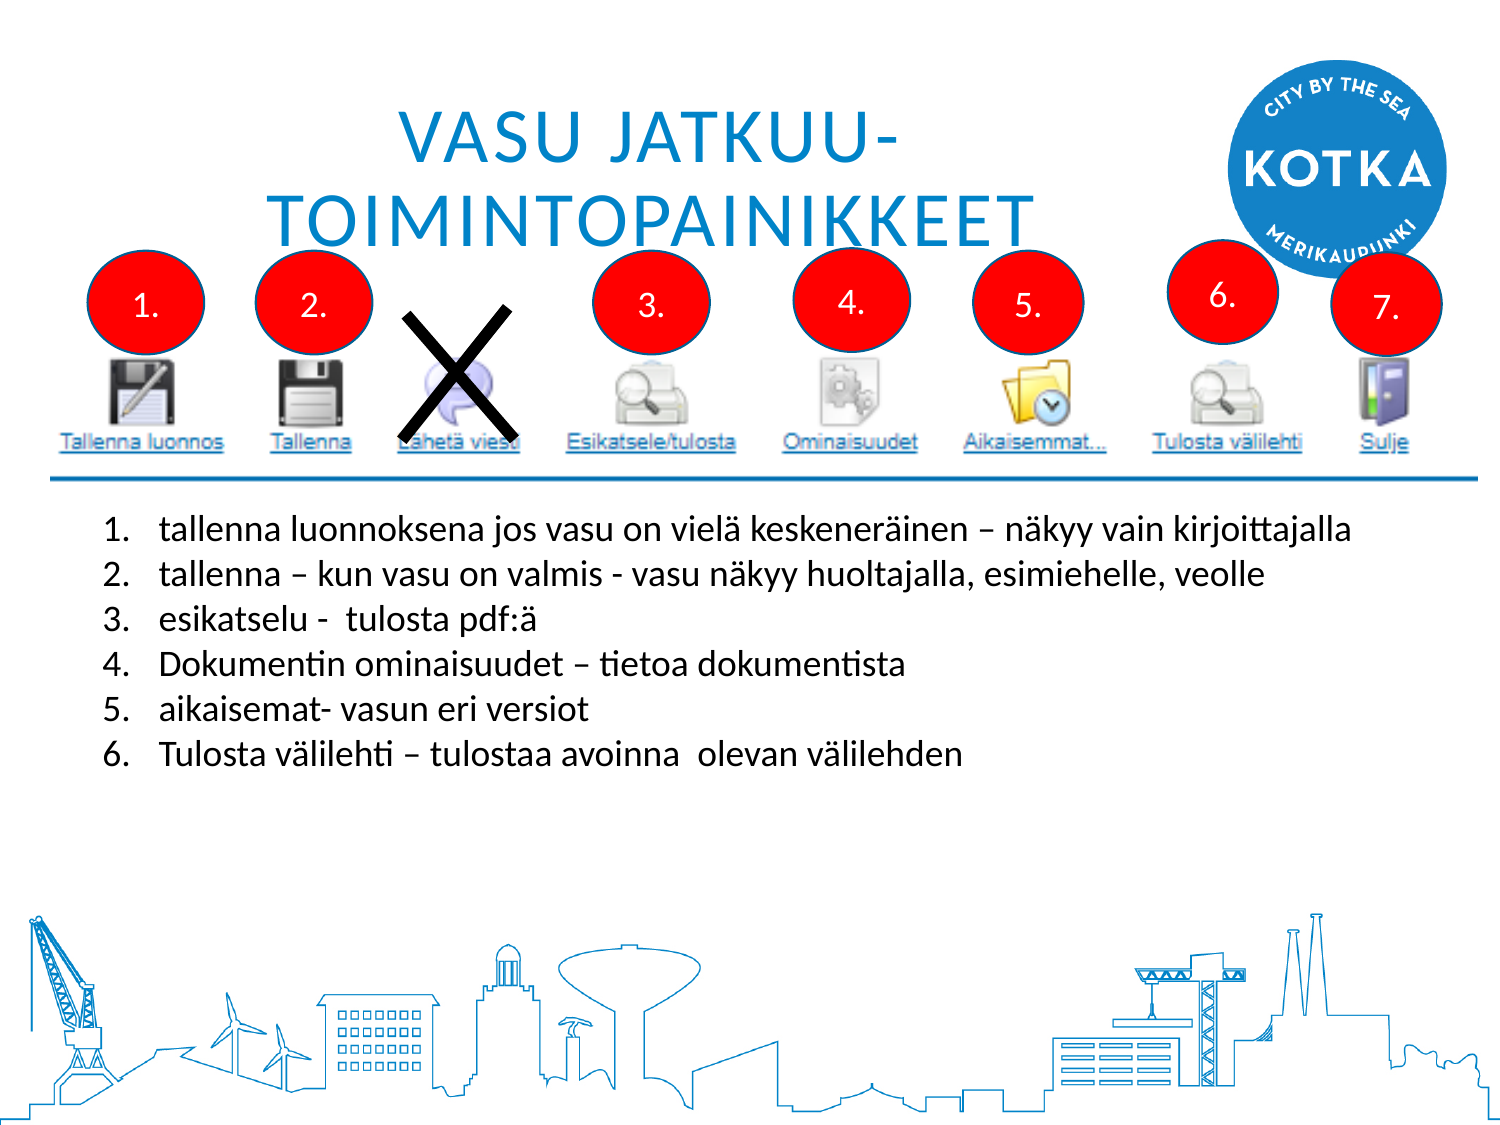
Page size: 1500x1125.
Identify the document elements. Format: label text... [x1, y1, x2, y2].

text_box 3. [592, 249, 711, 333]
text_box 5. [972, 249, 1085, 333]
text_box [401, 307, 515, 441]
text_box 7. [1330, 251, 1443, 333]
text_box tallenna luonnoksena jos vasu on vielä keskeneräinen – näkyy vain kirjoittajalla tallenna – kun vasu on valmis - vasu näkyy huoltajalla, esimiehelle, veolle esikatselu - tulosta pdf:ä Dokumentin ominaisuudet – tietoa dokumentista aikaisemat- vasun eri versiot Tulosta välilehti – tulostaa avoinna olevan välilehden [87, 496, 1431, 781]
title vasu jatkuu-toimintopainikkeet [132, 86, 1171, 272]
text_box 4. [792, 247, 912, 333]
text_box 2. [254, 249, 374, 333]
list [50, 333, 1478, 484]
text_box 1. [86, 249, 206, 333]
text_box 6. [1166, 239, 1280, 333]
picture [0, 0, 1500, 1125]
